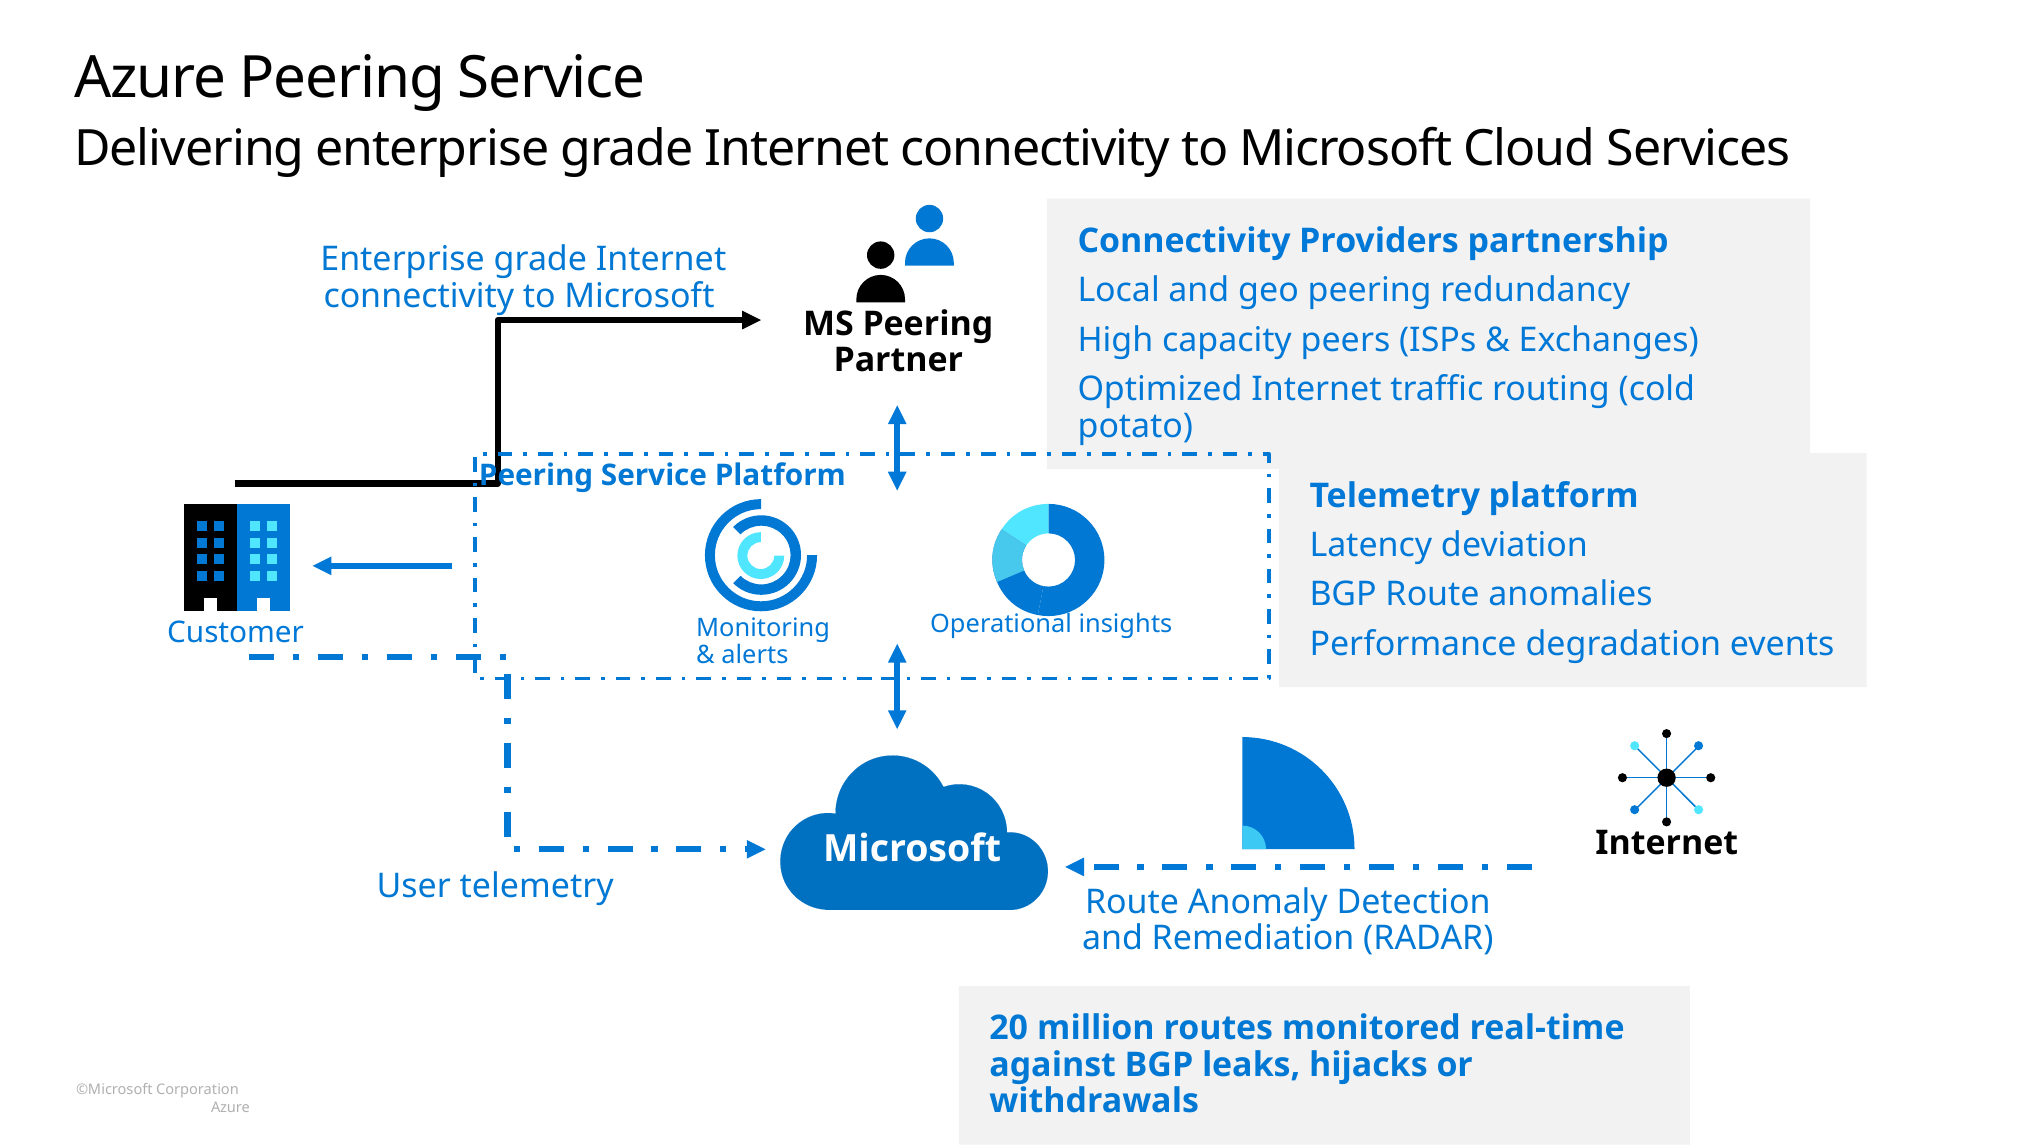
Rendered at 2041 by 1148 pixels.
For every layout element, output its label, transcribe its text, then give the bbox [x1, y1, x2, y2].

picture [704, 498, 818, 612]
picture [856, 204, 955, 303]
picture [1617, 728, 1716, 827]
picture [1242, 736, 1355, 850]
picture [183, 504, 291, 612]
title Azure Peering Service Delivering enterprise grade Internet connectivity to Microsoft Cloud Services [74, 42, 1967, 172]
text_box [152, 198, 1867, 1110]
picture [991, 503, 1105, 617]
